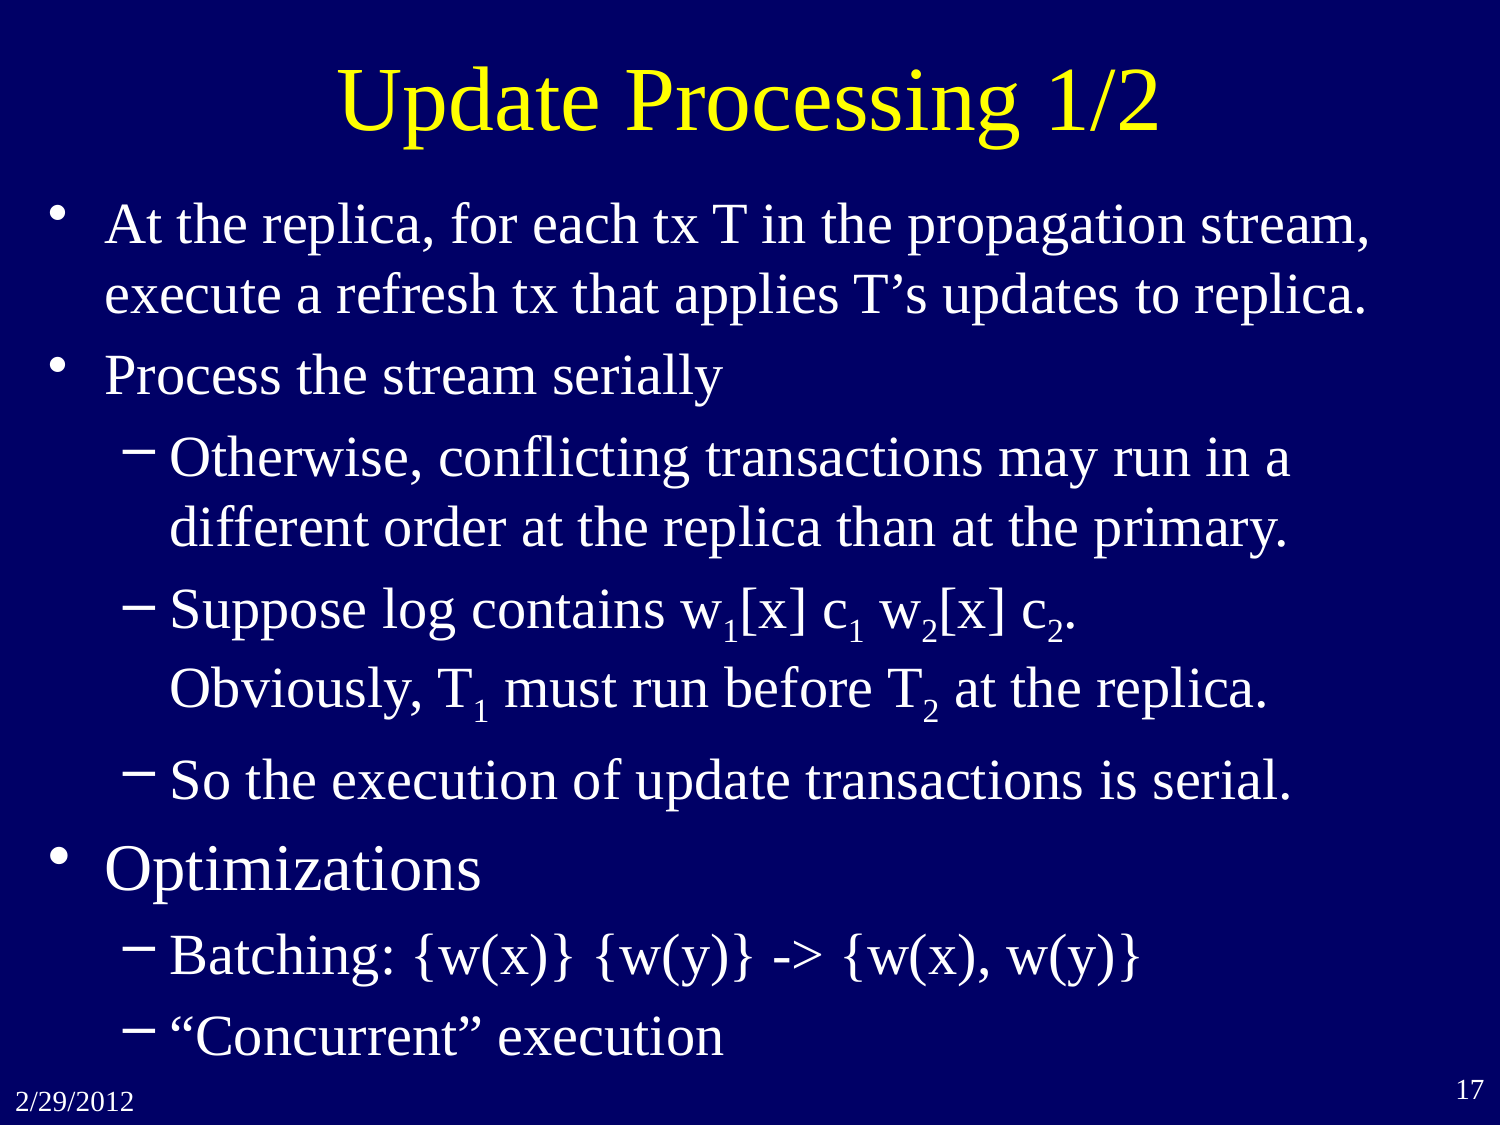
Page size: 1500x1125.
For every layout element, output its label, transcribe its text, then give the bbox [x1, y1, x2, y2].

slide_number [0, 1074, 163, 1125]
slide_number 17 [1387, 1062, 1500, 1125]
list At the replica, for each tx T in the propagation stream, execute a refresh tx that applies T’s updates to replica. Process the stream serially Otherwise, conflicting transactions may run in a different order at the replica than at the primary. Suppose log contains w1[x] c1 w2[x] c2. Obviously, T1 must run before T2 at the replica. So the execution of update transactions is serial. Optimizations Batching: {w(x)} {w(y)} -> {w(x), w(y)} “Concurrent” execution [32, 177, 1445, 1060]
title Update Processing 1/2 [112, 0, 1388, 177]
